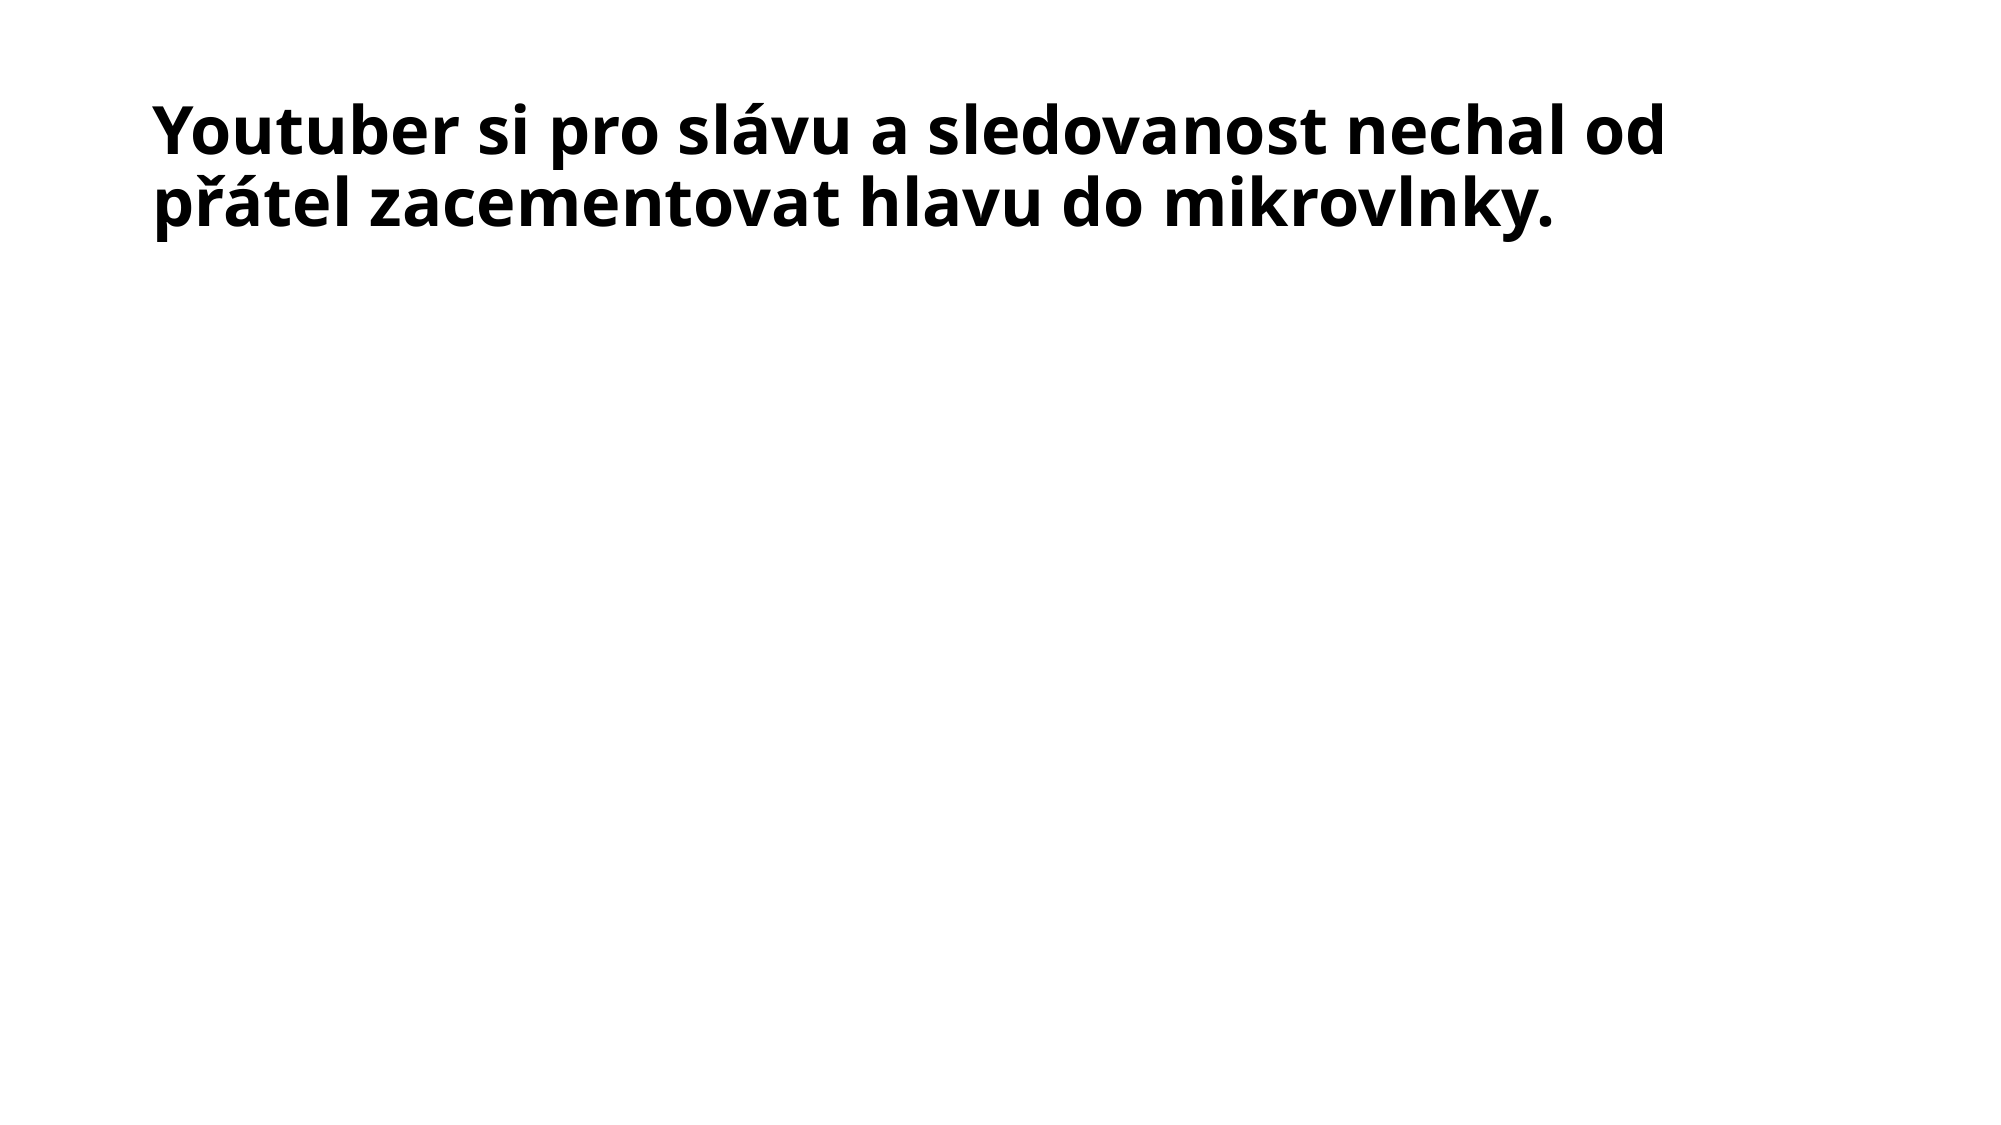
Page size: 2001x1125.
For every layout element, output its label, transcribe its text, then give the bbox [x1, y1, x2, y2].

title Youtuber si pro slávu a sledovanost nechal od přátel zacementovat hlavu do mikrovlnky. [137, 59, 1863, 278]
